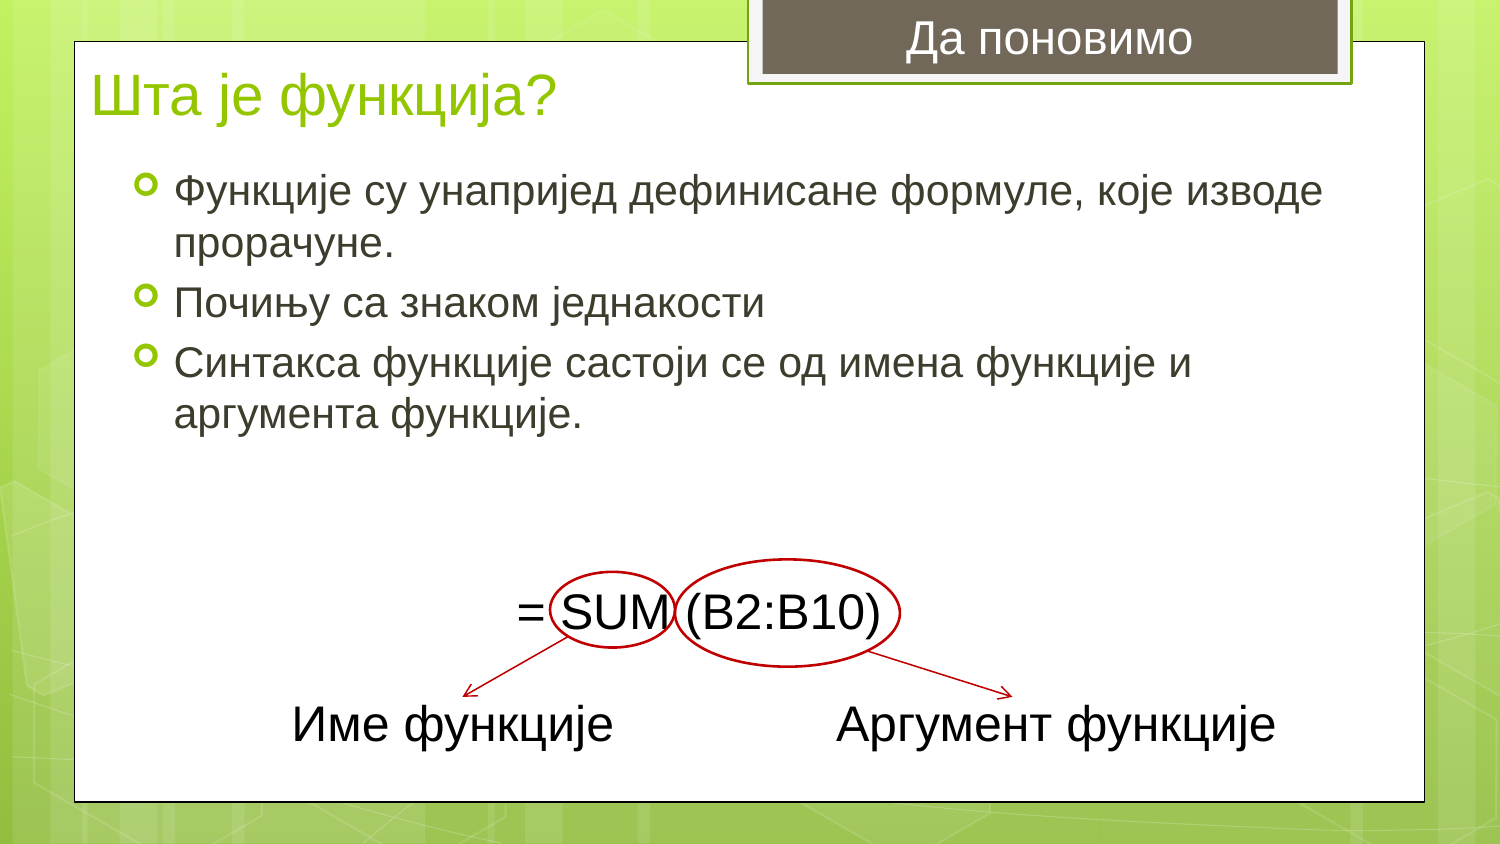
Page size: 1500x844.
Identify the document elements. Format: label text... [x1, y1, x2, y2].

text_box = SUM (B2:B10) [879, 628, 898, 647]
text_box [462, 636, 569, 697]
text_box Да поновимо [749, 0, 1350, 72]
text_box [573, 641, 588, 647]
text_box = SUM (B2:B10) [501, 571, 595, 634]
text_box Име функције [276, 683, 630, 759]
text_box = SUM (B2:B10) [630, 571, 711, 601]
text_box [673, 558, 902, 668]
text_box = SUM (B2:B10) [637, 622, 696, 647]
text_box Аргумент функције [821, 683, 1293, 759]
text_box = SUM (B2:B10) [864, 571, 898, 598]
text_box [866, 650, 1013, 698]
title Шта је функција? [75, 46, 1228, 135]
list Функције су унапријед дефинисане формуле, које изводе прорачуне. Почињу са знаком једнакости Синтакса функције састоји се од имена функције и аргумента функције. [106, 155, 1394, 446]
text_box [548, 570, 675, 649]
